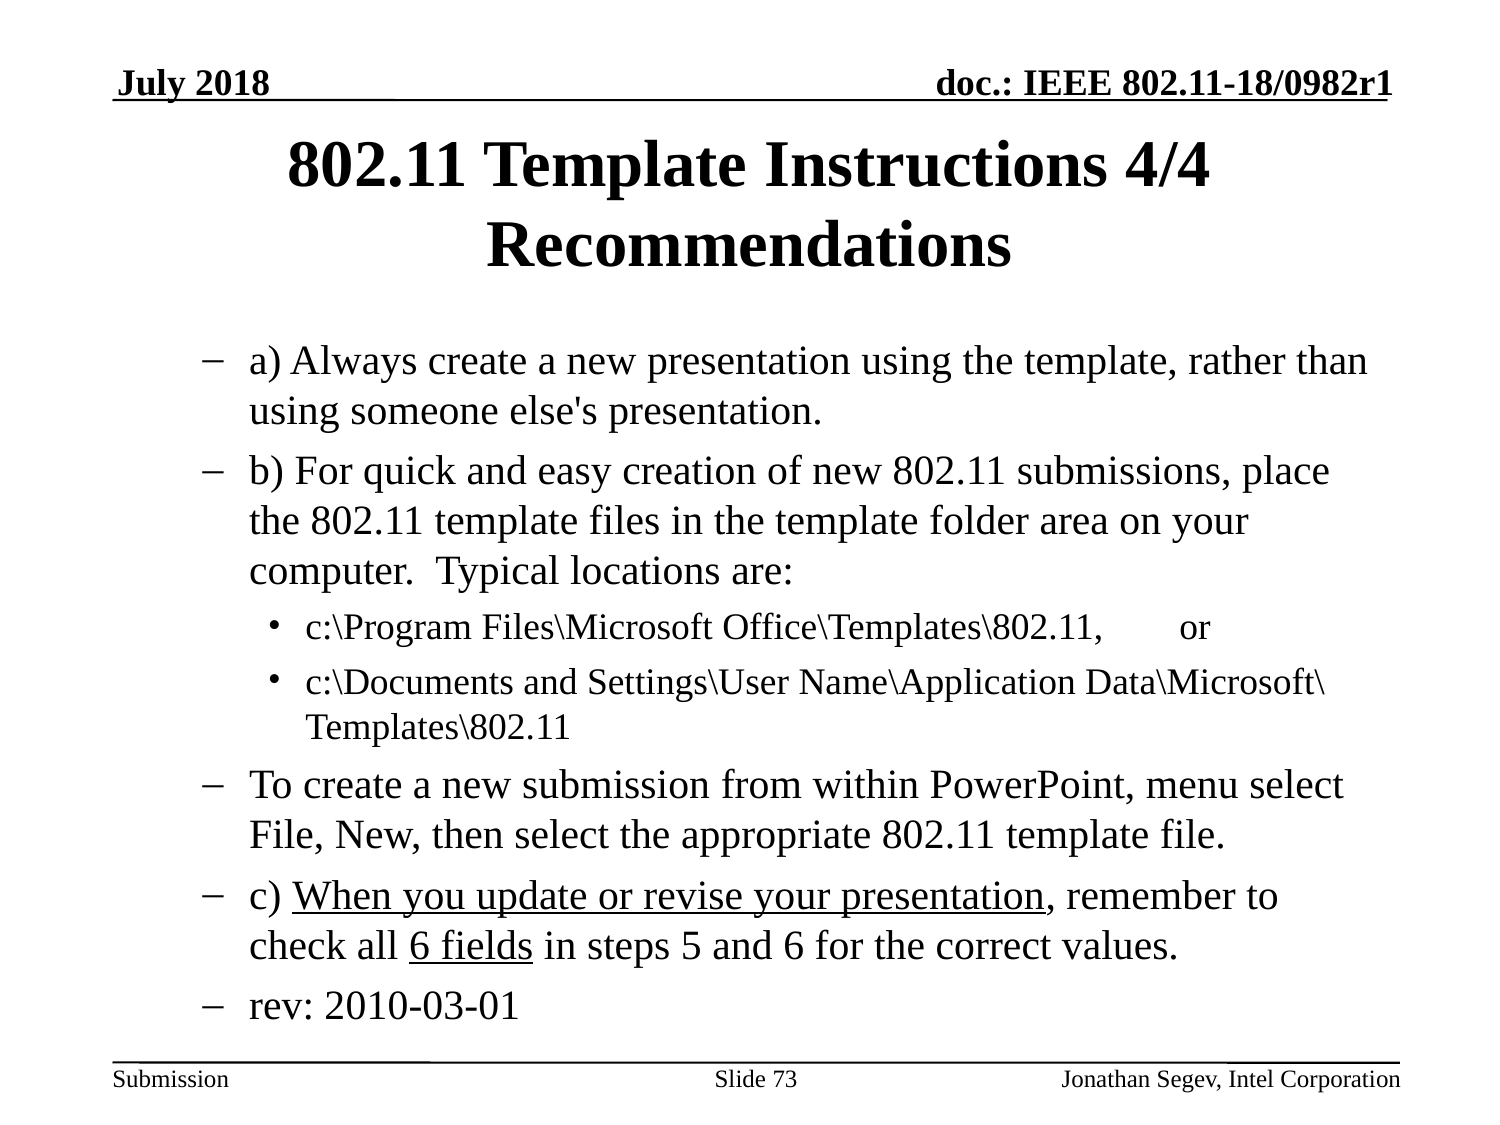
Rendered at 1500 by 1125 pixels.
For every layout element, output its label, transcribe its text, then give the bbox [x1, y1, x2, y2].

list a) Always create a new presentation using the template, rather than using someone else's presentation. b) For quick and easy creation of new 802.11 submissions, place the 802.11 template files in the template folder area on your computer. Typical locations are: c:\Program Files\Microsoft Office\Templates\802.11, or c:\Documents and Settings\User Name\Application Data\Microsoft\Templates\802.11 To create a new submission from within PowerPoint, menu select File, New, then select the appropriate 802.11 template file. c) When you update or revise your presentation, remember to check all 6 fields in steps 5 and 6 for the correct values. rev: 2010-03-01 [112, 324, 1388, 1036]
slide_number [116, 58, 507, 104]
footer Jonathan Segev, Intel Corporation [995, 1061, 1402, 1093]
title 802.11 Template Instructions 4/4 Recommendations [112, 112, 1388, 288]
slide_number Slide 73 [712, 1061, 800, 1123]
